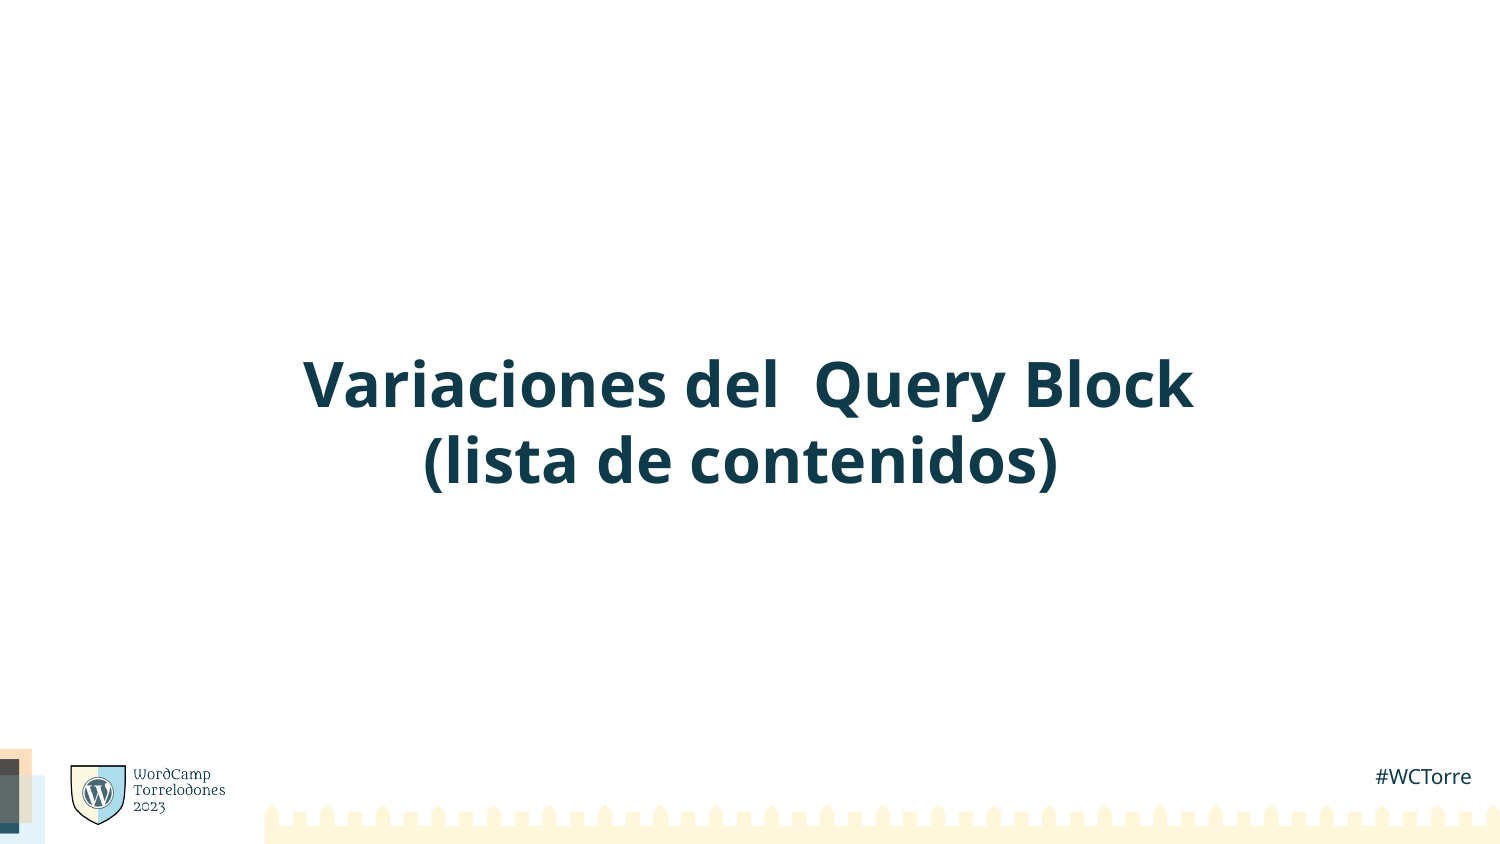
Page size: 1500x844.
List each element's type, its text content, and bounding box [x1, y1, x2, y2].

picture [0, 743, 1500, 844]
title Variaciones del Query Block (lista de contenidos) [96, 330, 1404, 514]
